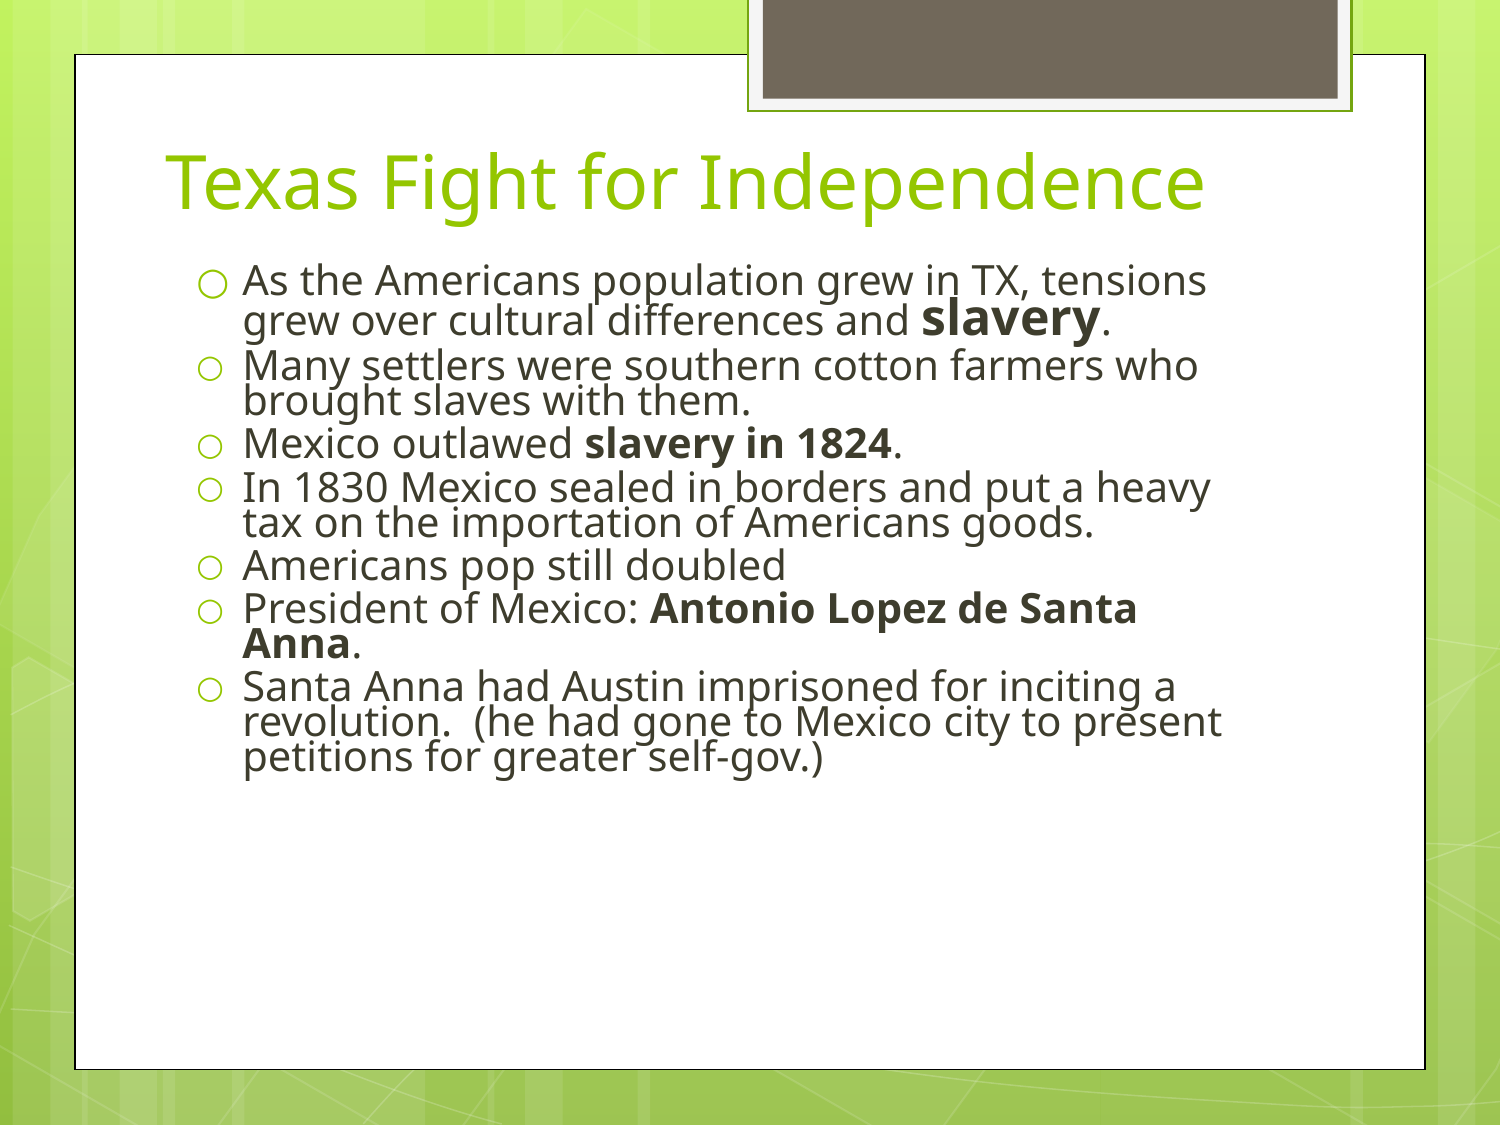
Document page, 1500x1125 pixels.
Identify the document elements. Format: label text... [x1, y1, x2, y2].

title Texas Fight for Independence [150, 44, 1304, 233]
list As the Americans population grew in TX, tensions grew over cultural differences and slavery. Many settlers were southern cotton farmers who brought slaves with them. Mexico outlawed slavery in 1824. In 1830 Mexico sealed in borders and put a heavy tax on the importation of Americans goods. Americans pop still doubled President of Mexico: Antonio Lopez de Santa Anna. Santa Anna had Austin imprisoned for inciting a revolution. (he had gone to Mexico city to present petitions for greater self-gov.) [171, 259, 1283, 836]
